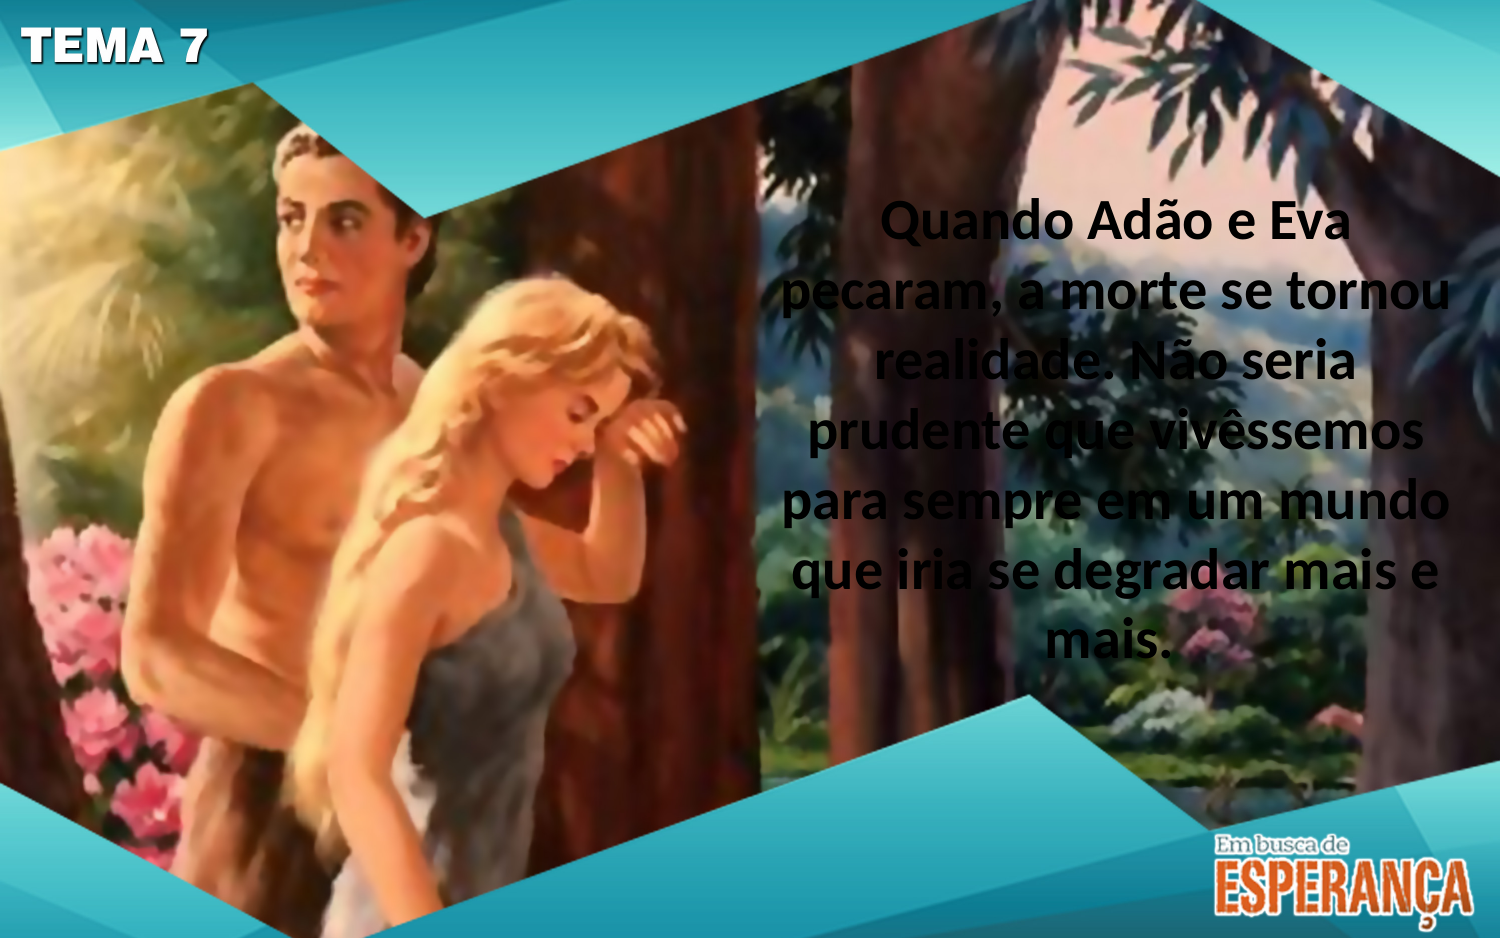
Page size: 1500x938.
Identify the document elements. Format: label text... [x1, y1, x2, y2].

text_box Quando Adão e Eva pecaram, a morte se tornou realidade. Não seria prudente que vivêssemos para sempre em um mundo que iria se degradar mais e mais. [750, 173, 1483, 679]
picture [0, 0, 1500, 938]
